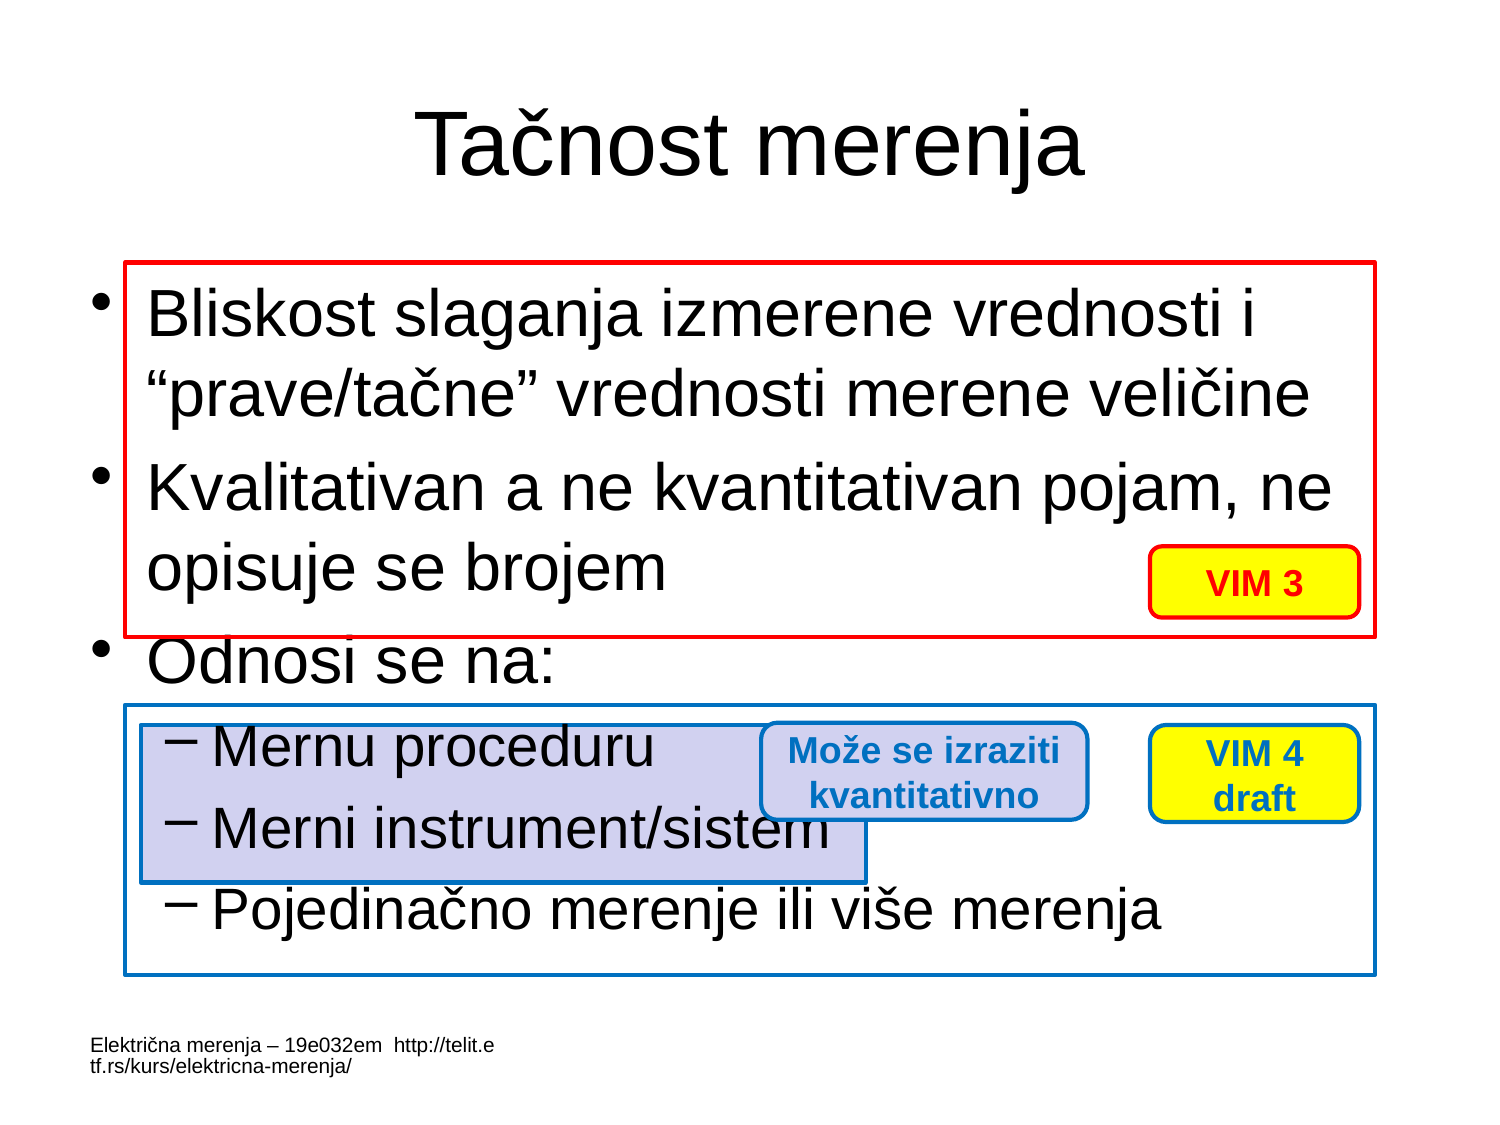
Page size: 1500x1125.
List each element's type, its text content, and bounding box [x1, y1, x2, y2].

text_box VIM 3 [1147, 544, 1362, 620]
title Tačnost merenja [74, 44, 1426, 233]
footer Električna merenja – 19e032em http://telit.etf.rs/kurs/elektricna-merenja/ [74, 1024, 513, 1103]
text_box [123, 703, 1377, 977]
text_box VIM 4 draft [1147, 722, 1362, 825]
list Bliskost slaganja izmerene vrednosti i “prave/tačne” vrednosti merene veličine Kvalitativan a ne kvantitativan pojam, ne opisuje se brojem Odnosi se na: Mernu proceduru Merni instrument/sistem Pojedinačno merenje ili više merenja [74, 262, 1426, 1006]
text_box [123, 260, 1377, 639]
text_box Može se izraziti kvantitativno [759, 720, 1090, 822]
